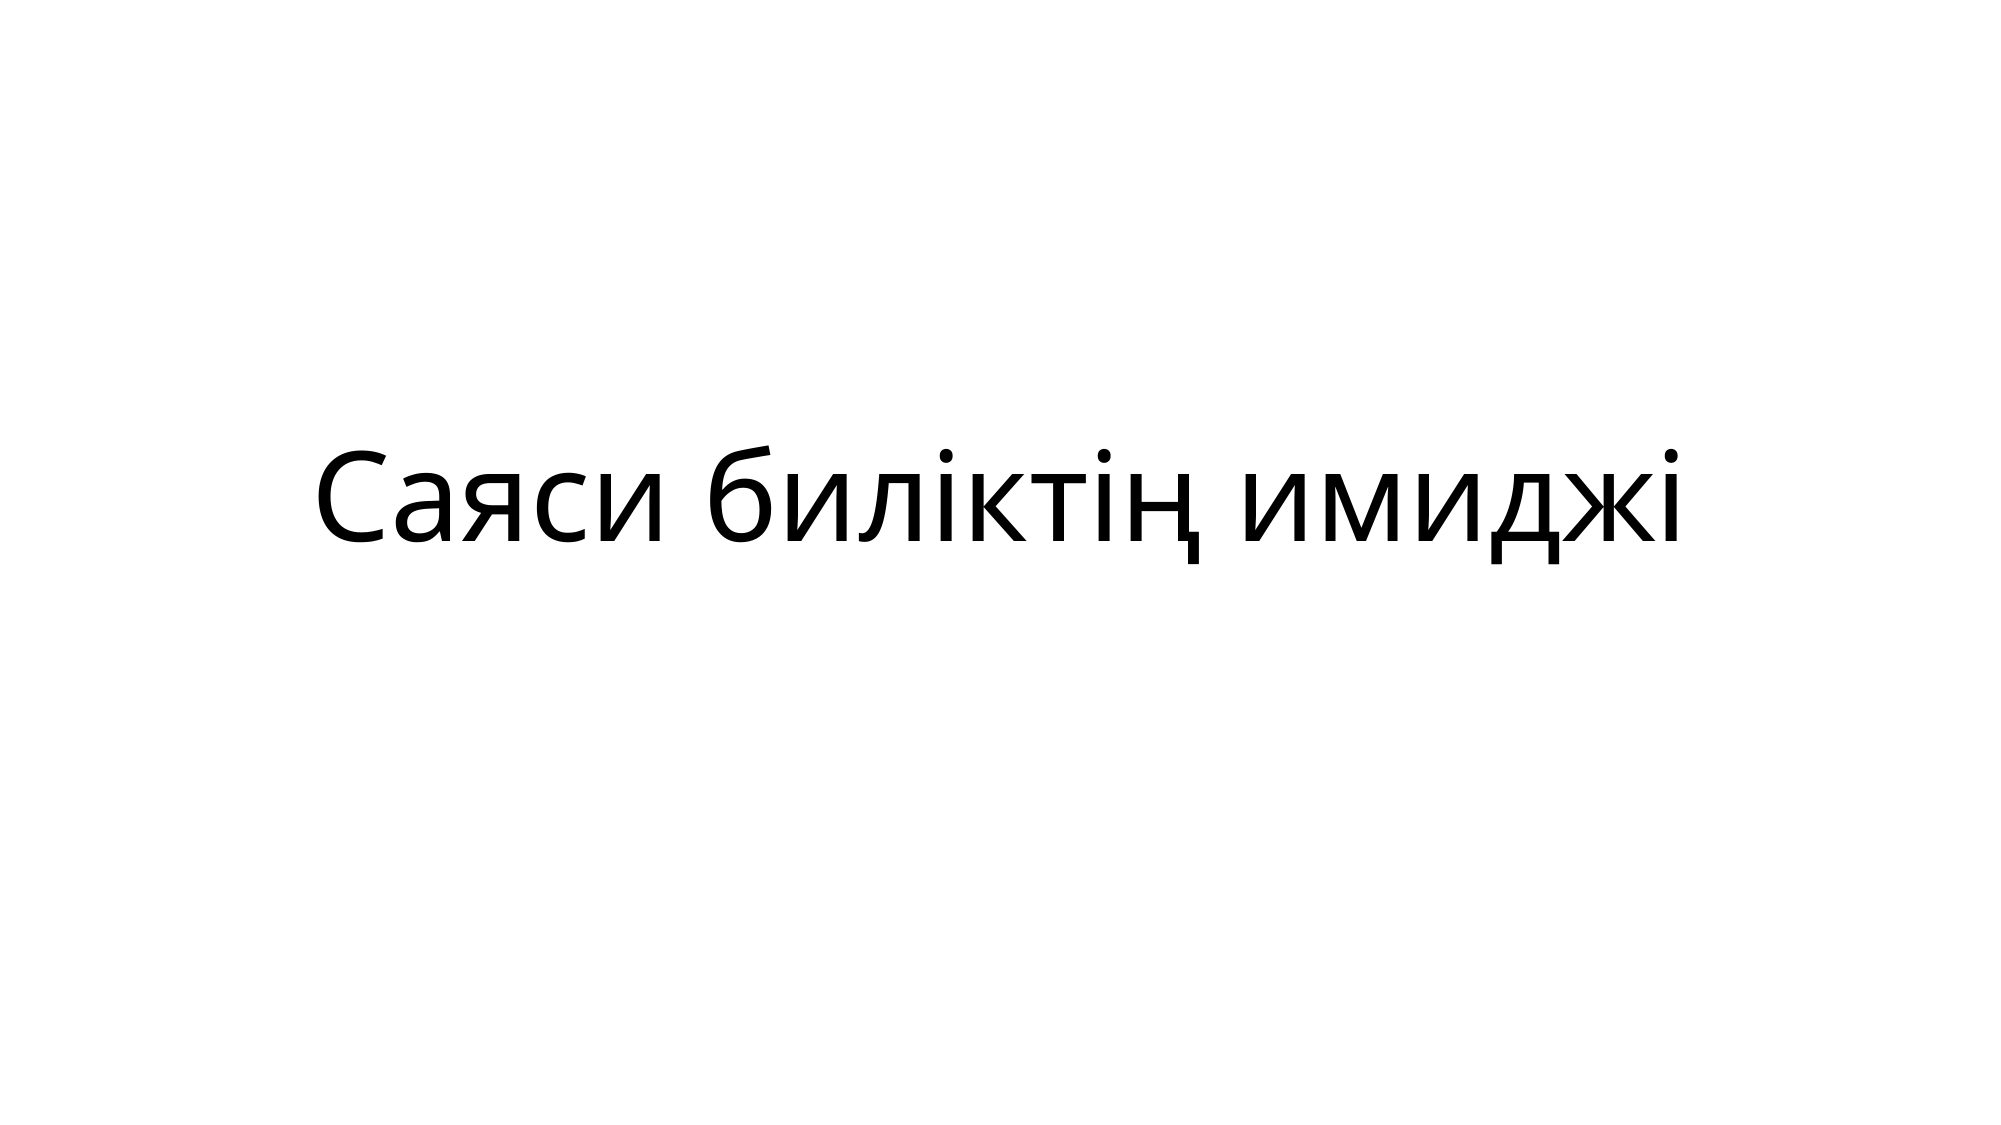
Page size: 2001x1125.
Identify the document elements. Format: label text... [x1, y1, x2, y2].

title Саяси биліктің имиджі [249, 184, 1750, 576]
